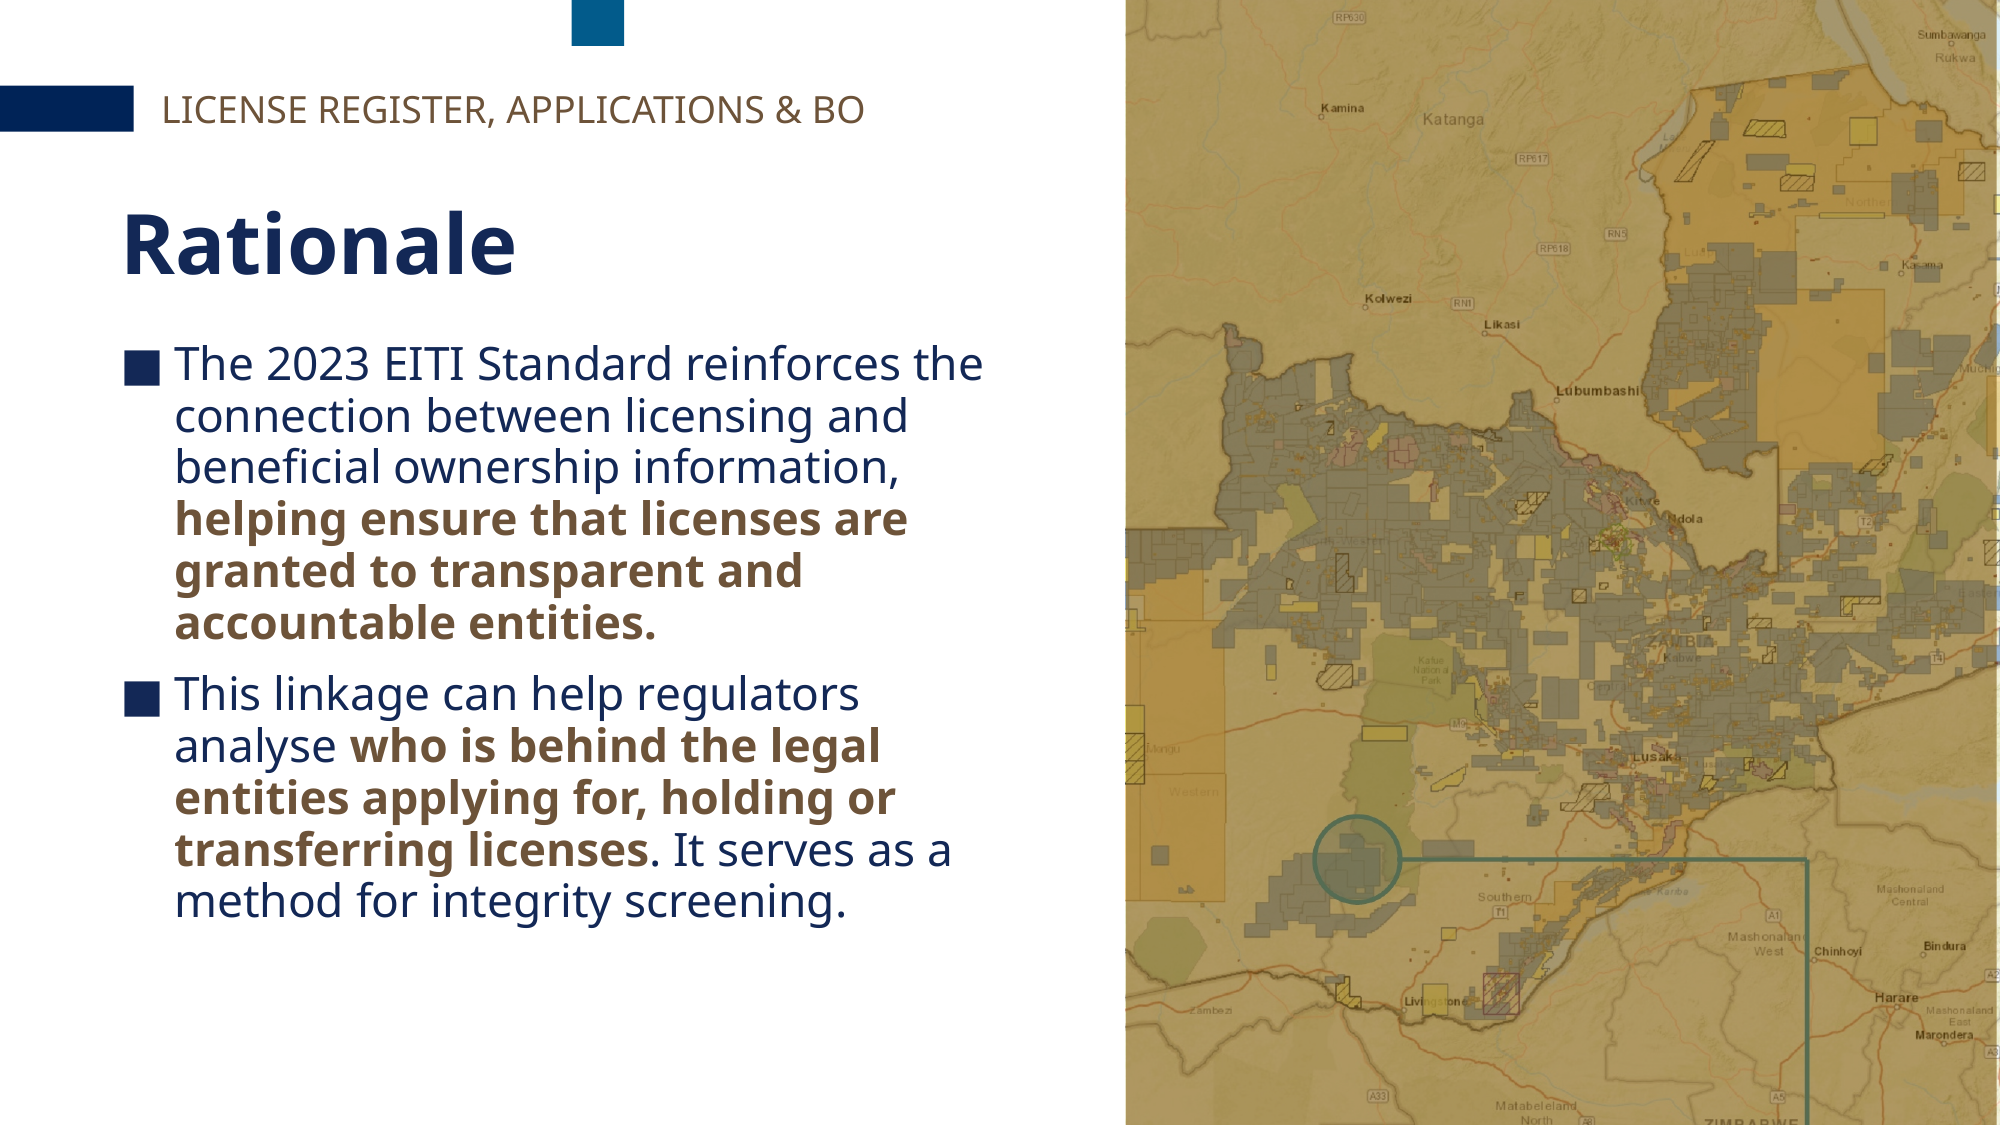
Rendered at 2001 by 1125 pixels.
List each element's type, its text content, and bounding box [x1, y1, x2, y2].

picture [1125, 0, 2000, 1125]
list The 2023 EITI Standard reinforces the connection between licensing and beneficial ownership information, helping ensure that licenses are granted to transparent and accountable entities. This linkage can help regulators analyse who is behind the legal entities applying for, holding or transferring licenses. It serves as a method for integrity screening. [105, 331, 1042, 945]
title Rationale [105, 196, 1123, 307]
list LICENSE REGISTER, APPLICATIONS & BO [145, 82, 1028, 150]
